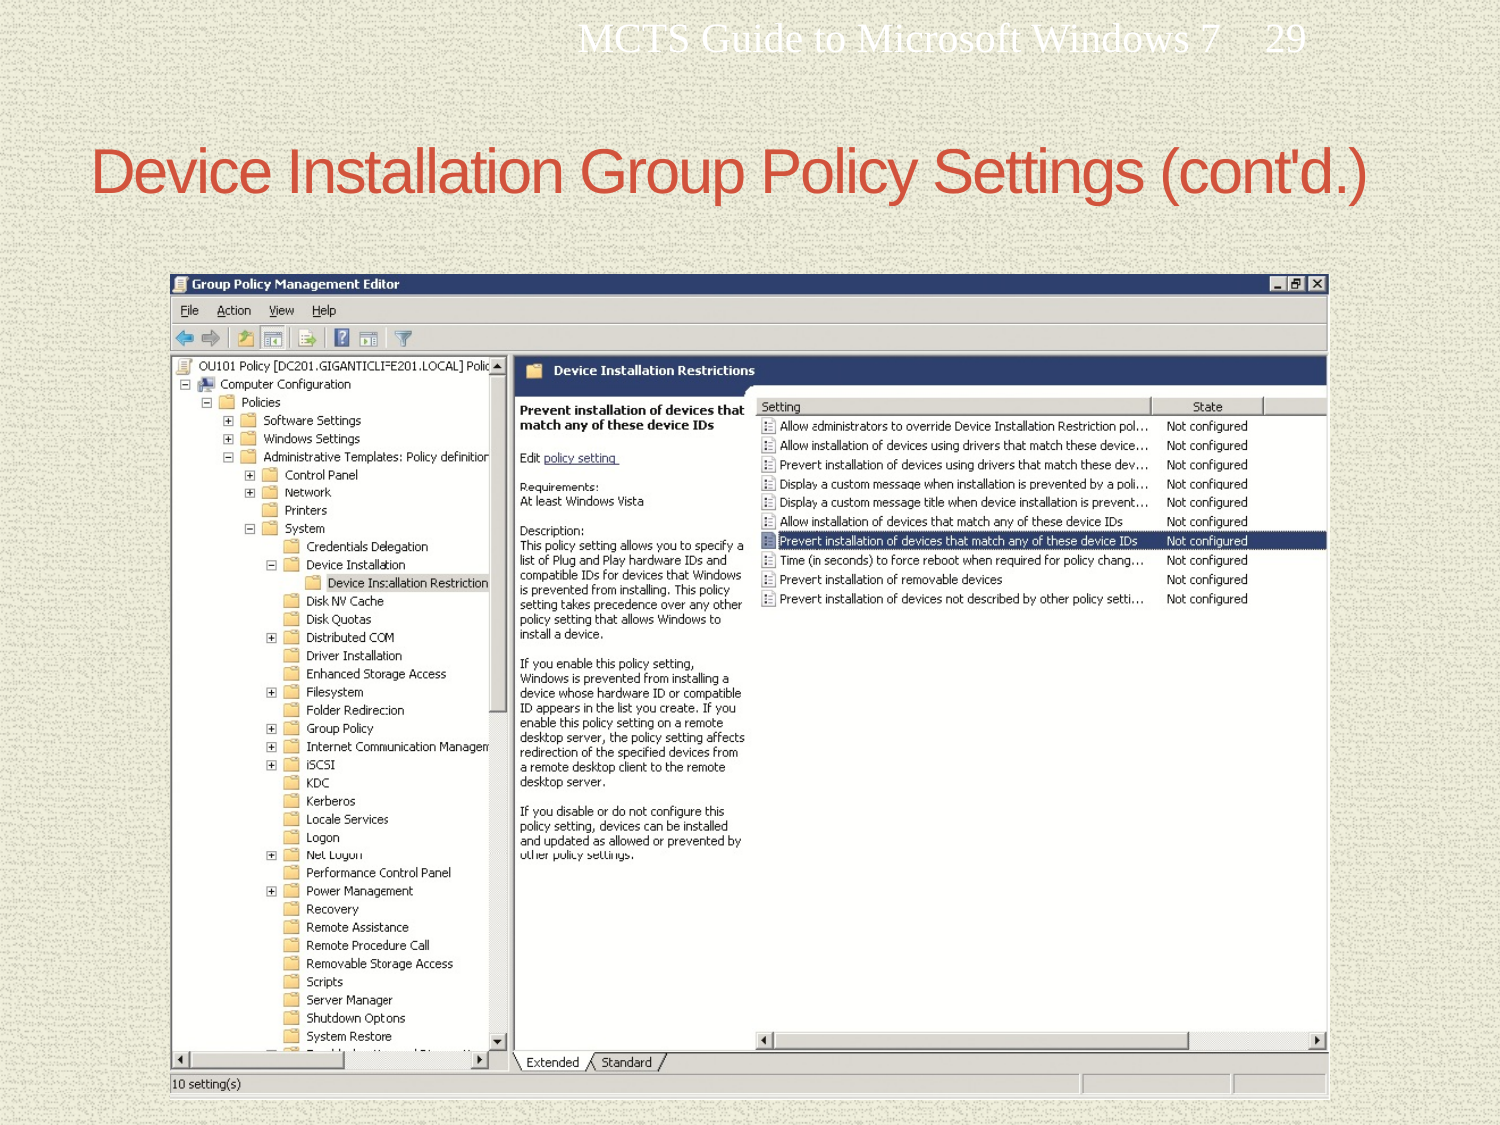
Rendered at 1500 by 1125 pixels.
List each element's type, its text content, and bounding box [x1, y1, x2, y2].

footer MCTS Guide to Microsoft Windows 7 [562, 3, 1238, 57]
slide_number 29 [1250, 3, 1425, 57]
title Device Installation Group Policy Settings (cont'd.) [75, 87, 1425, 250]
picture [169, 274, 1331, 1100]
